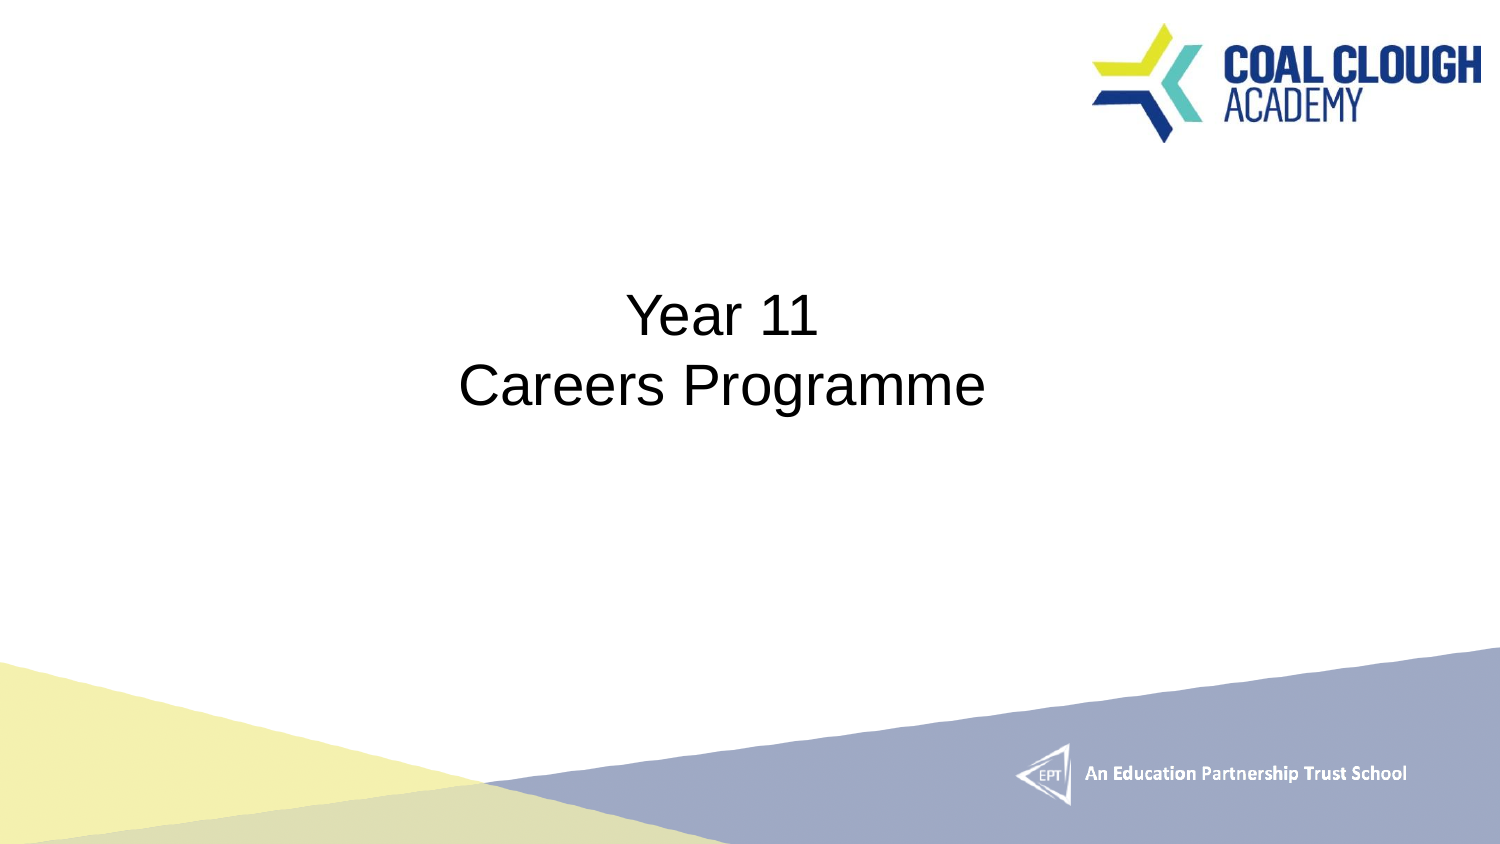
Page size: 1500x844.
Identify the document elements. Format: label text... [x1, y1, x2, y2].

picture [1092, 23, 1481, 143]
text_box Year 11 Careers Programme [313, 262, 1133, 433]
